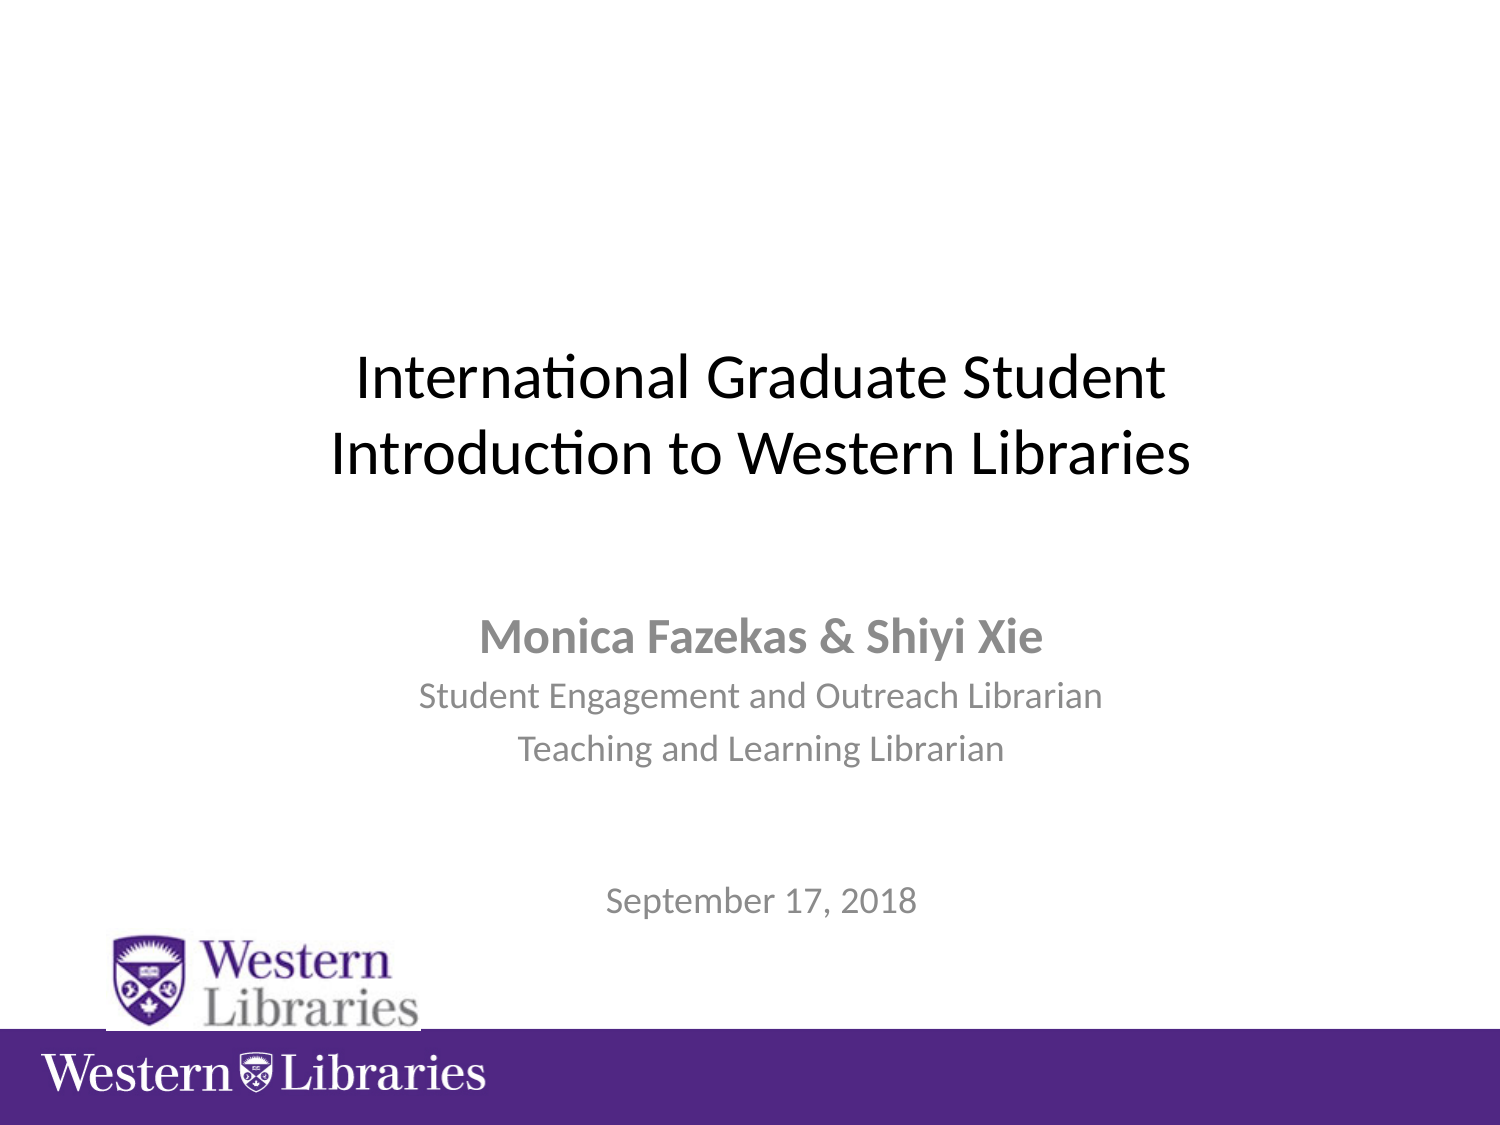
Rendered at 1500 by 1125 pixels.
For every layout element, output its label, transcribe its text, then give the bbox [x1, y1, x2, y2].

title International Graduate Student Introduction to Western Libraries [123, 326, 1400, 496]
subtitle Monica Fazekas & Shiyi Xie Student Engagement and Outreach Librarian Teaching and Learning Librarian September 17, 2018 [194, 550, 1330, 929]
picture [0, 0, 1500, 1125]
